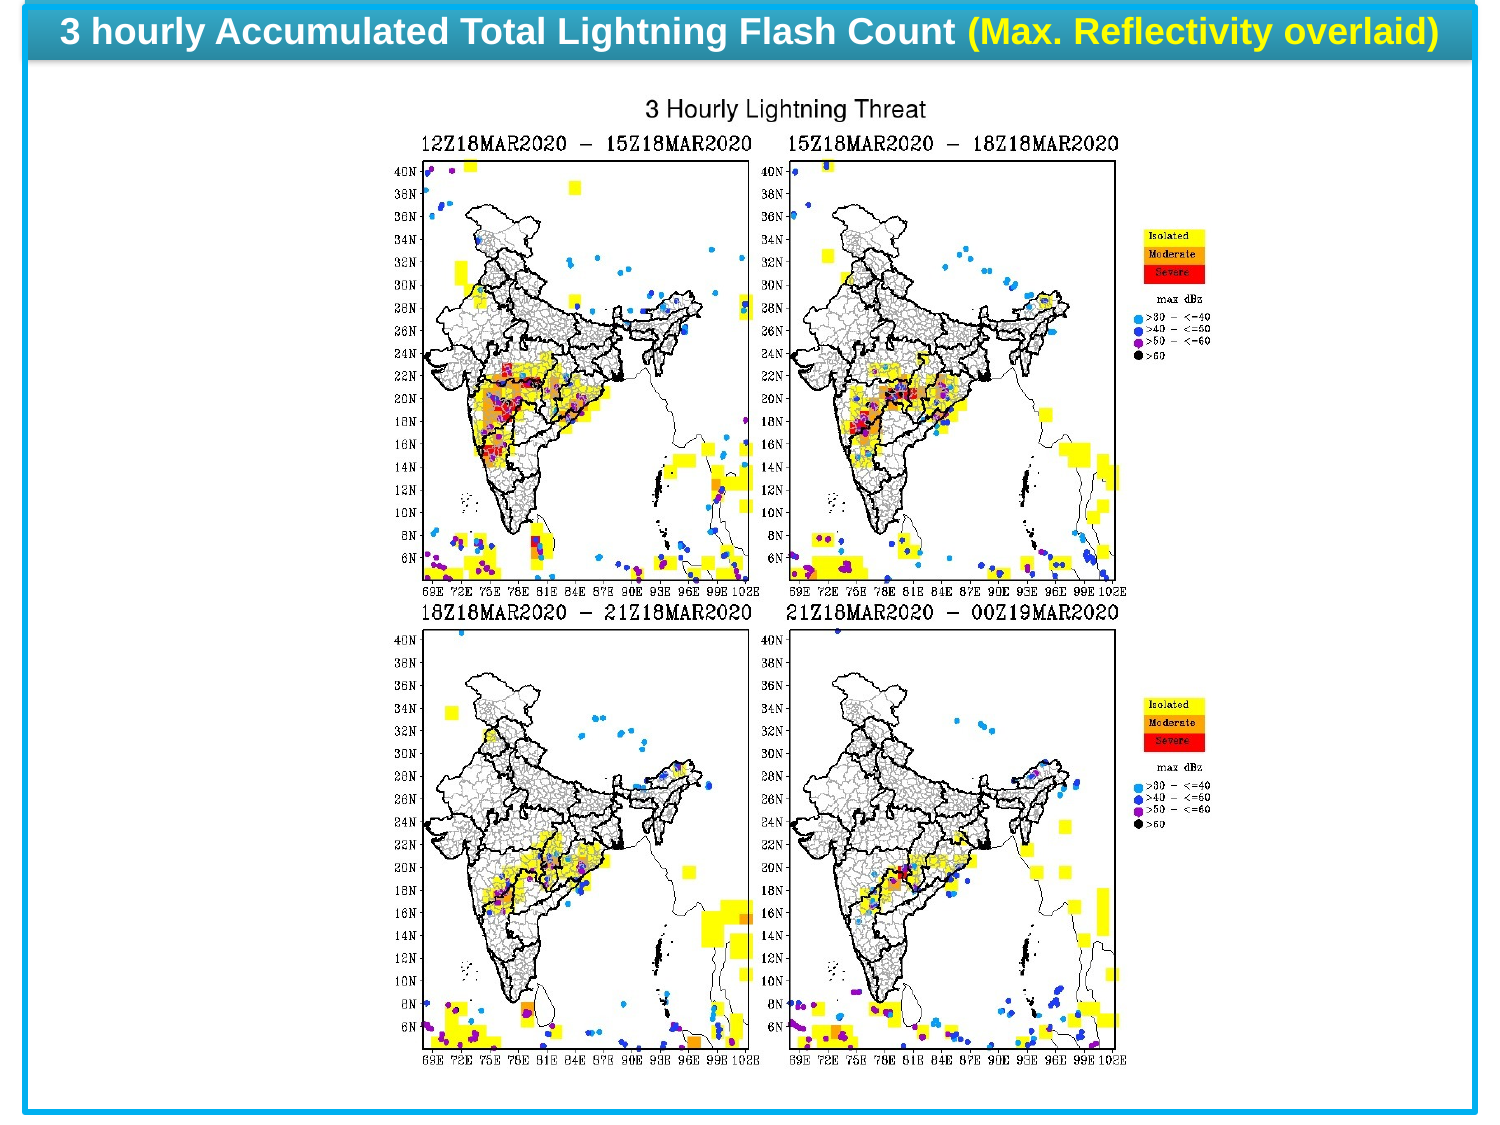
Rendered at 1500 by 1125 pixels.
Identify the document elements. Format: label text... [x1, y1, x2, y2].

picture [388, 93, 1212, 1069]
text_box 3 hourly Accumulated Total Lightning Flash Count (Max. Reflectivity overlaid) [24, 0, 1475, 5]
text_box [23, 5, 1477, 1114]
